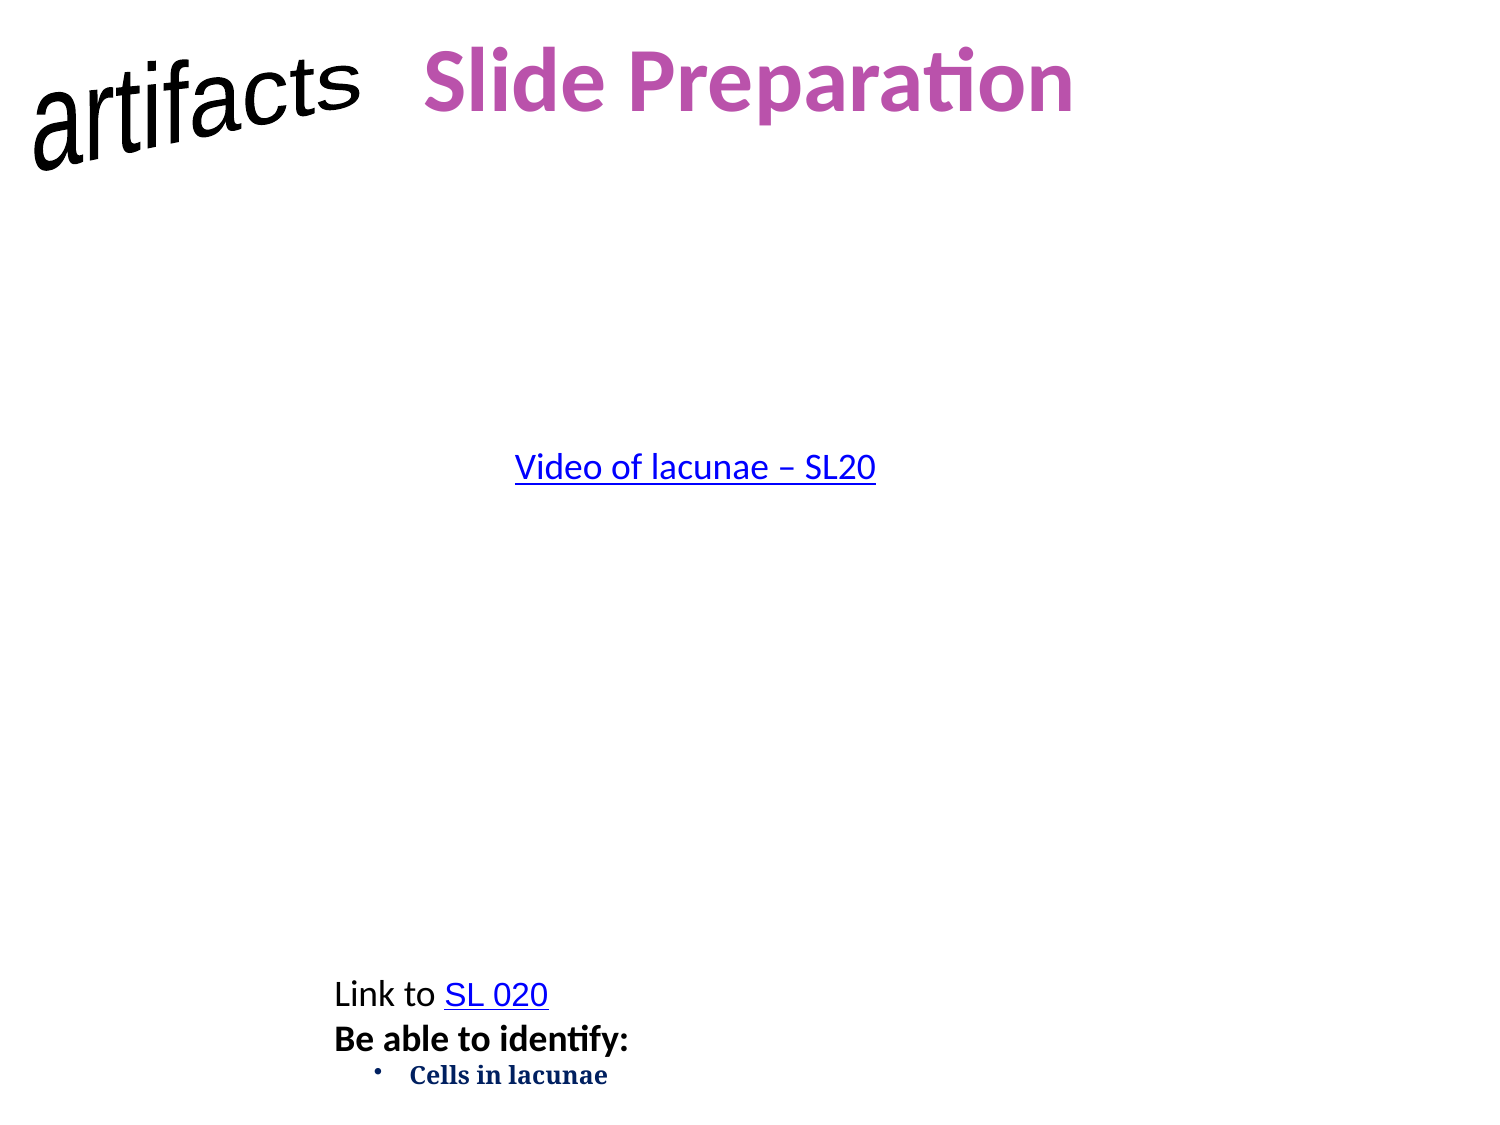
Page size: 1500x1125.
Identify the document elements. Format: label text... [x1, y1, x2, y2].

text_box Video of lacunae – SL20 [500, 435, 913, 495]
text_box Slide Preparation [408, 12, 1092, 138]
text_box Link to SL 020 Be able to identify: Cells in lacunae [319, 961, 1200, 1097]
